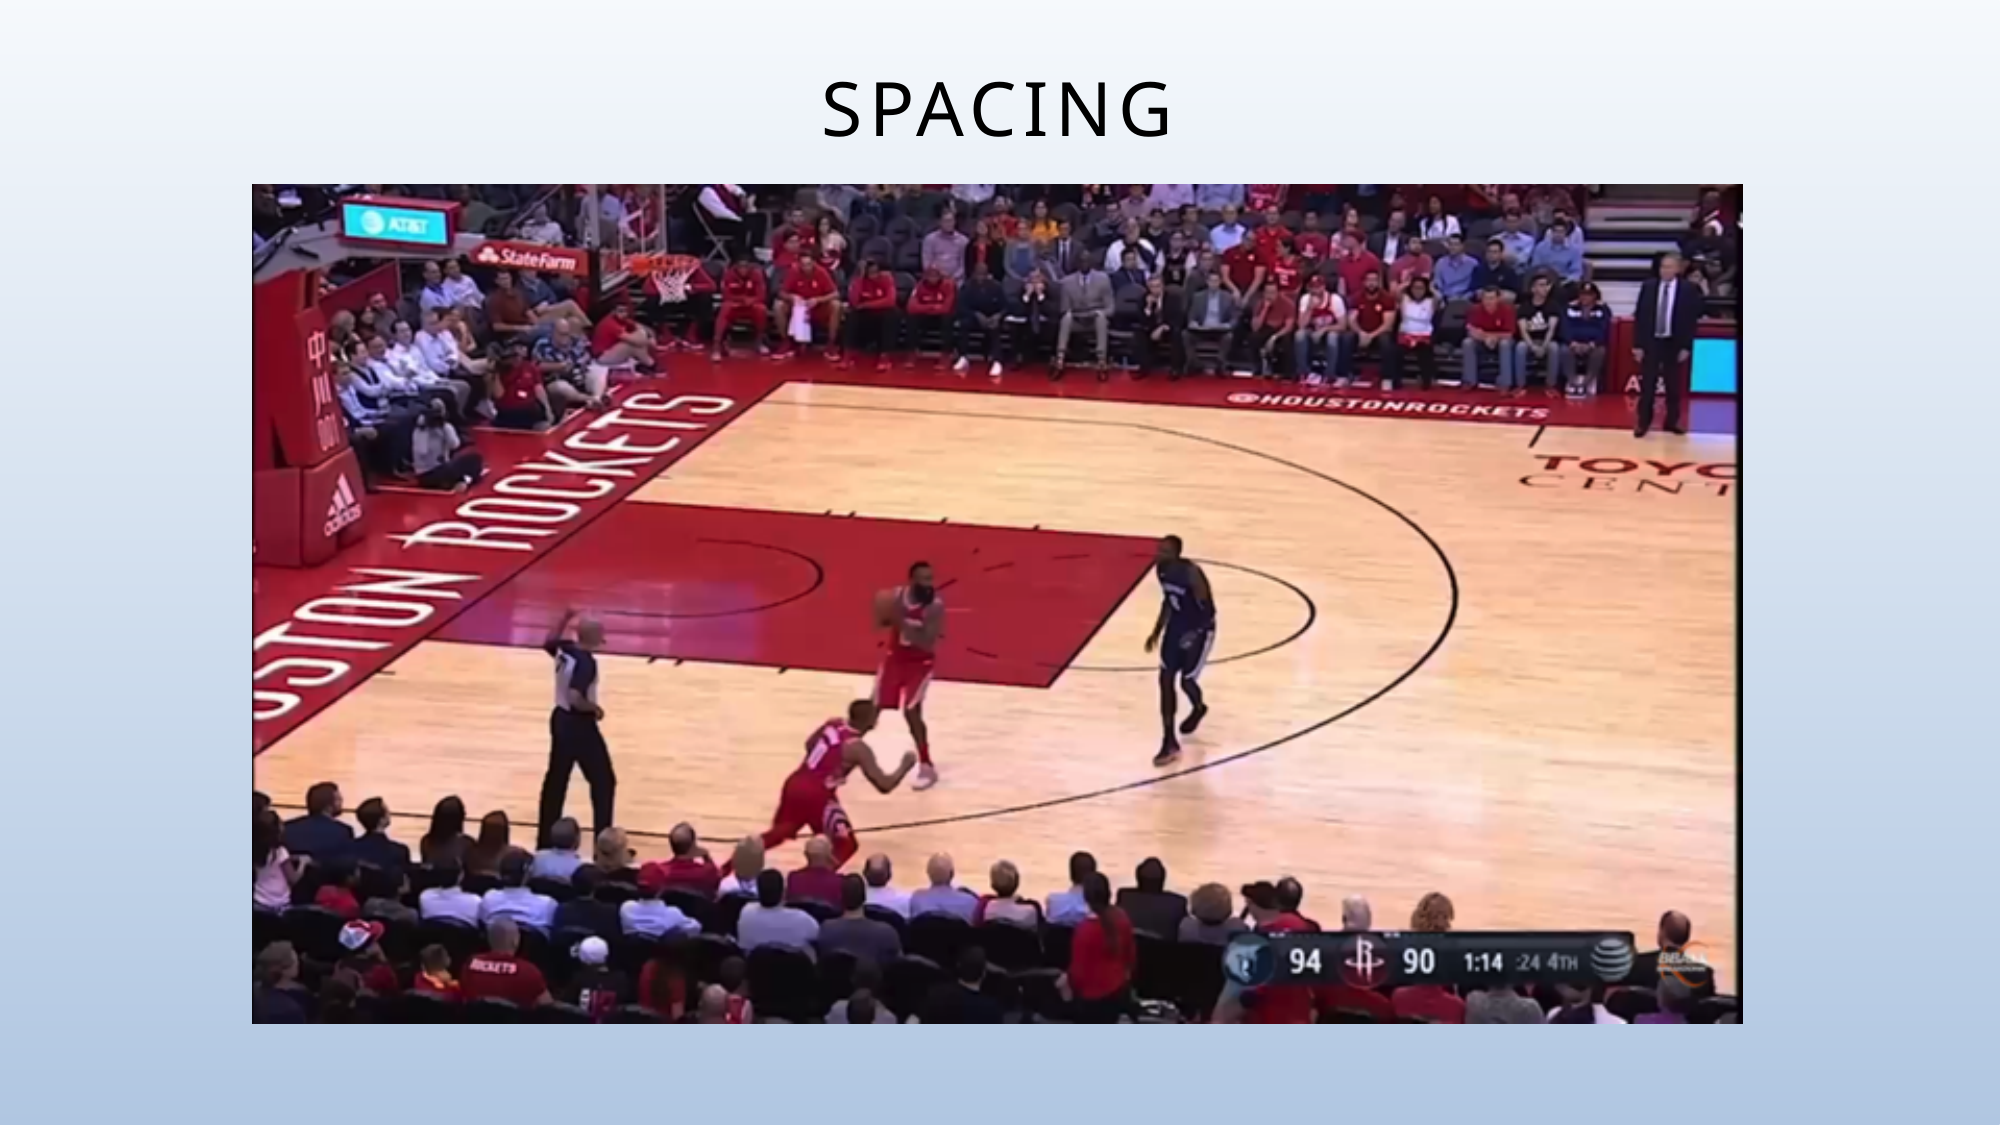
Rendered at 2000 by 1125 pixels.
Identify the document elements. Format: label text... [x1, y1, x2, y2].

text_box SPACING [806, 54, 1189, 160]
picture [252, 184, 1743, 1025]
